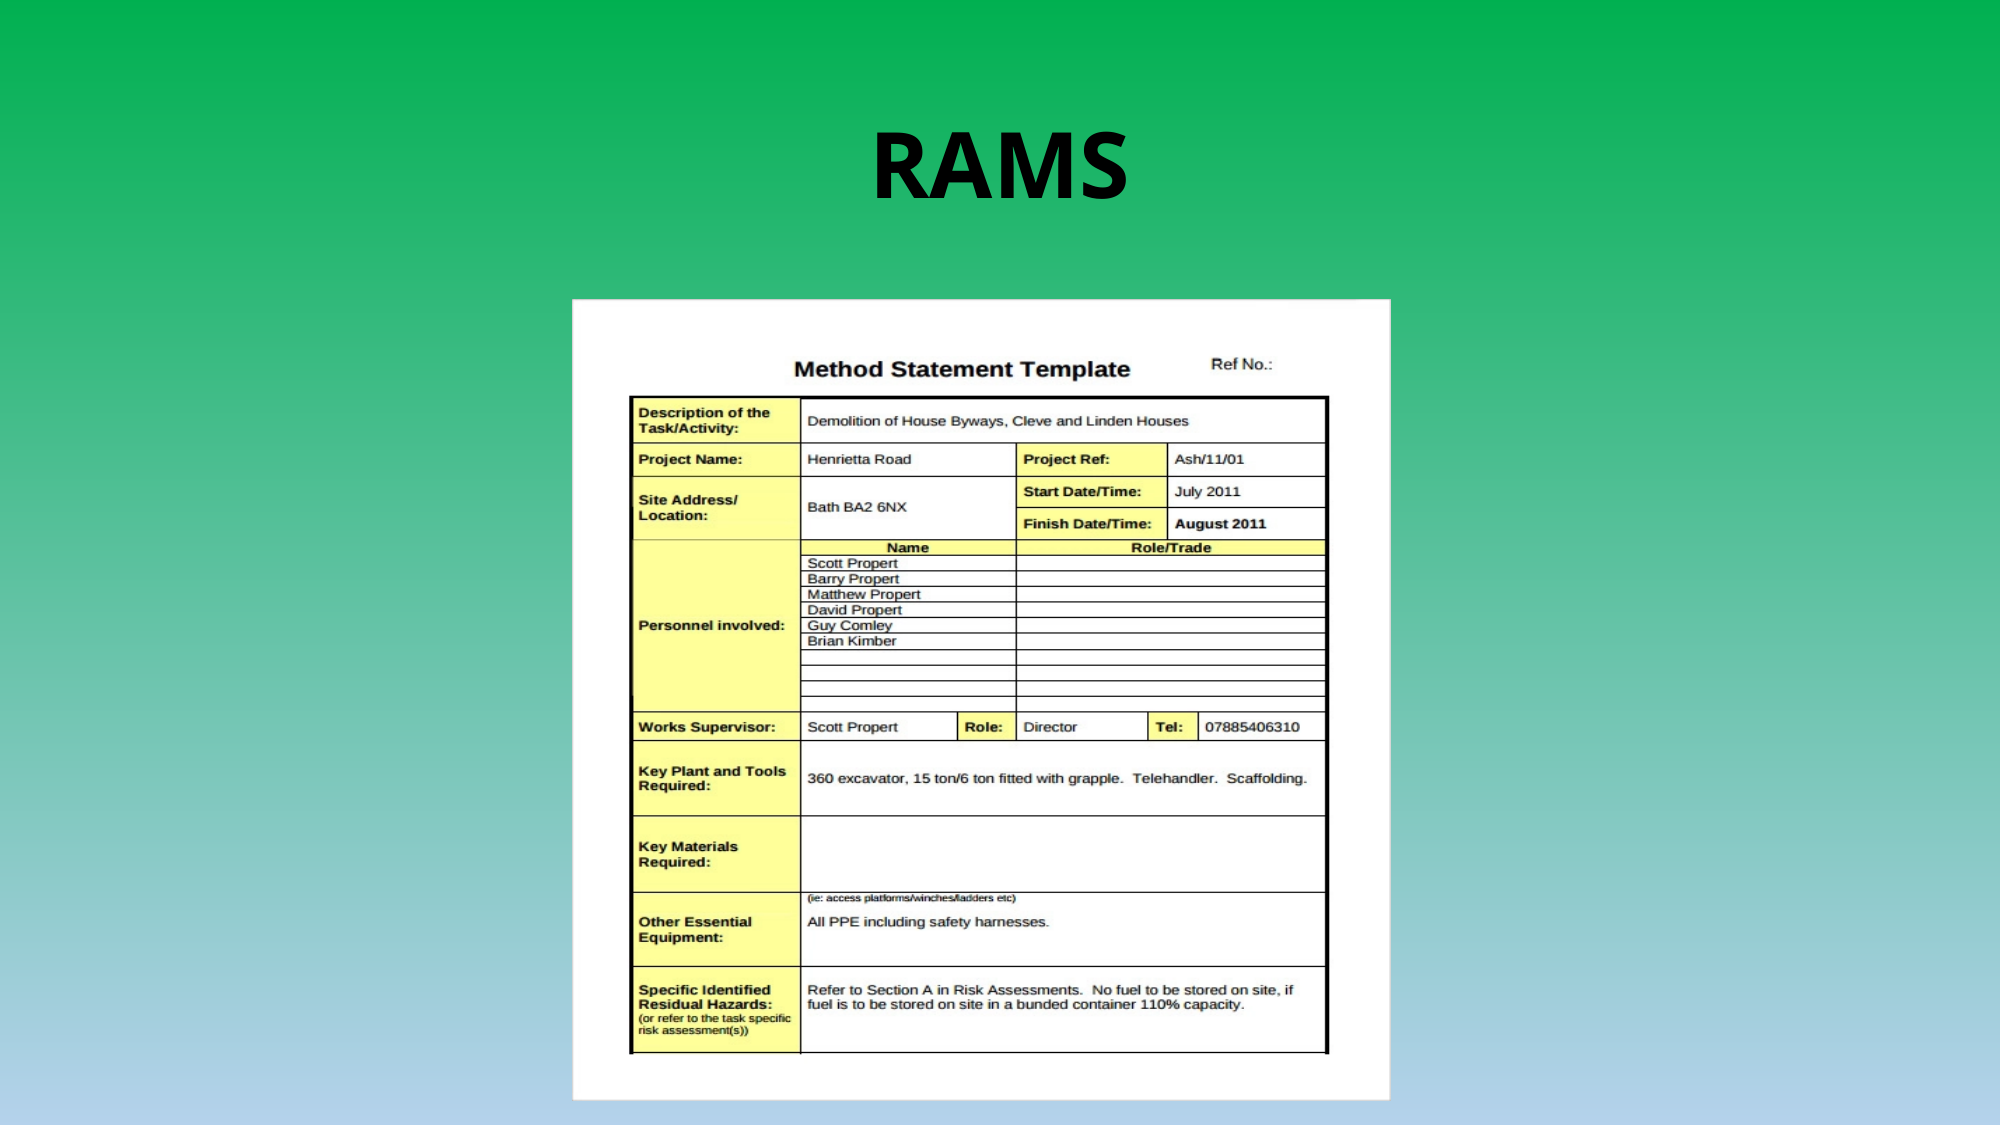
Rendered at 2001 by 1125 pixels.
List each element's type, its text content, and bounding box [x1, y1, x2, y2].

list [572, 299, 1391, 1101]
title RAMS [137, 59, 1863, 278]
